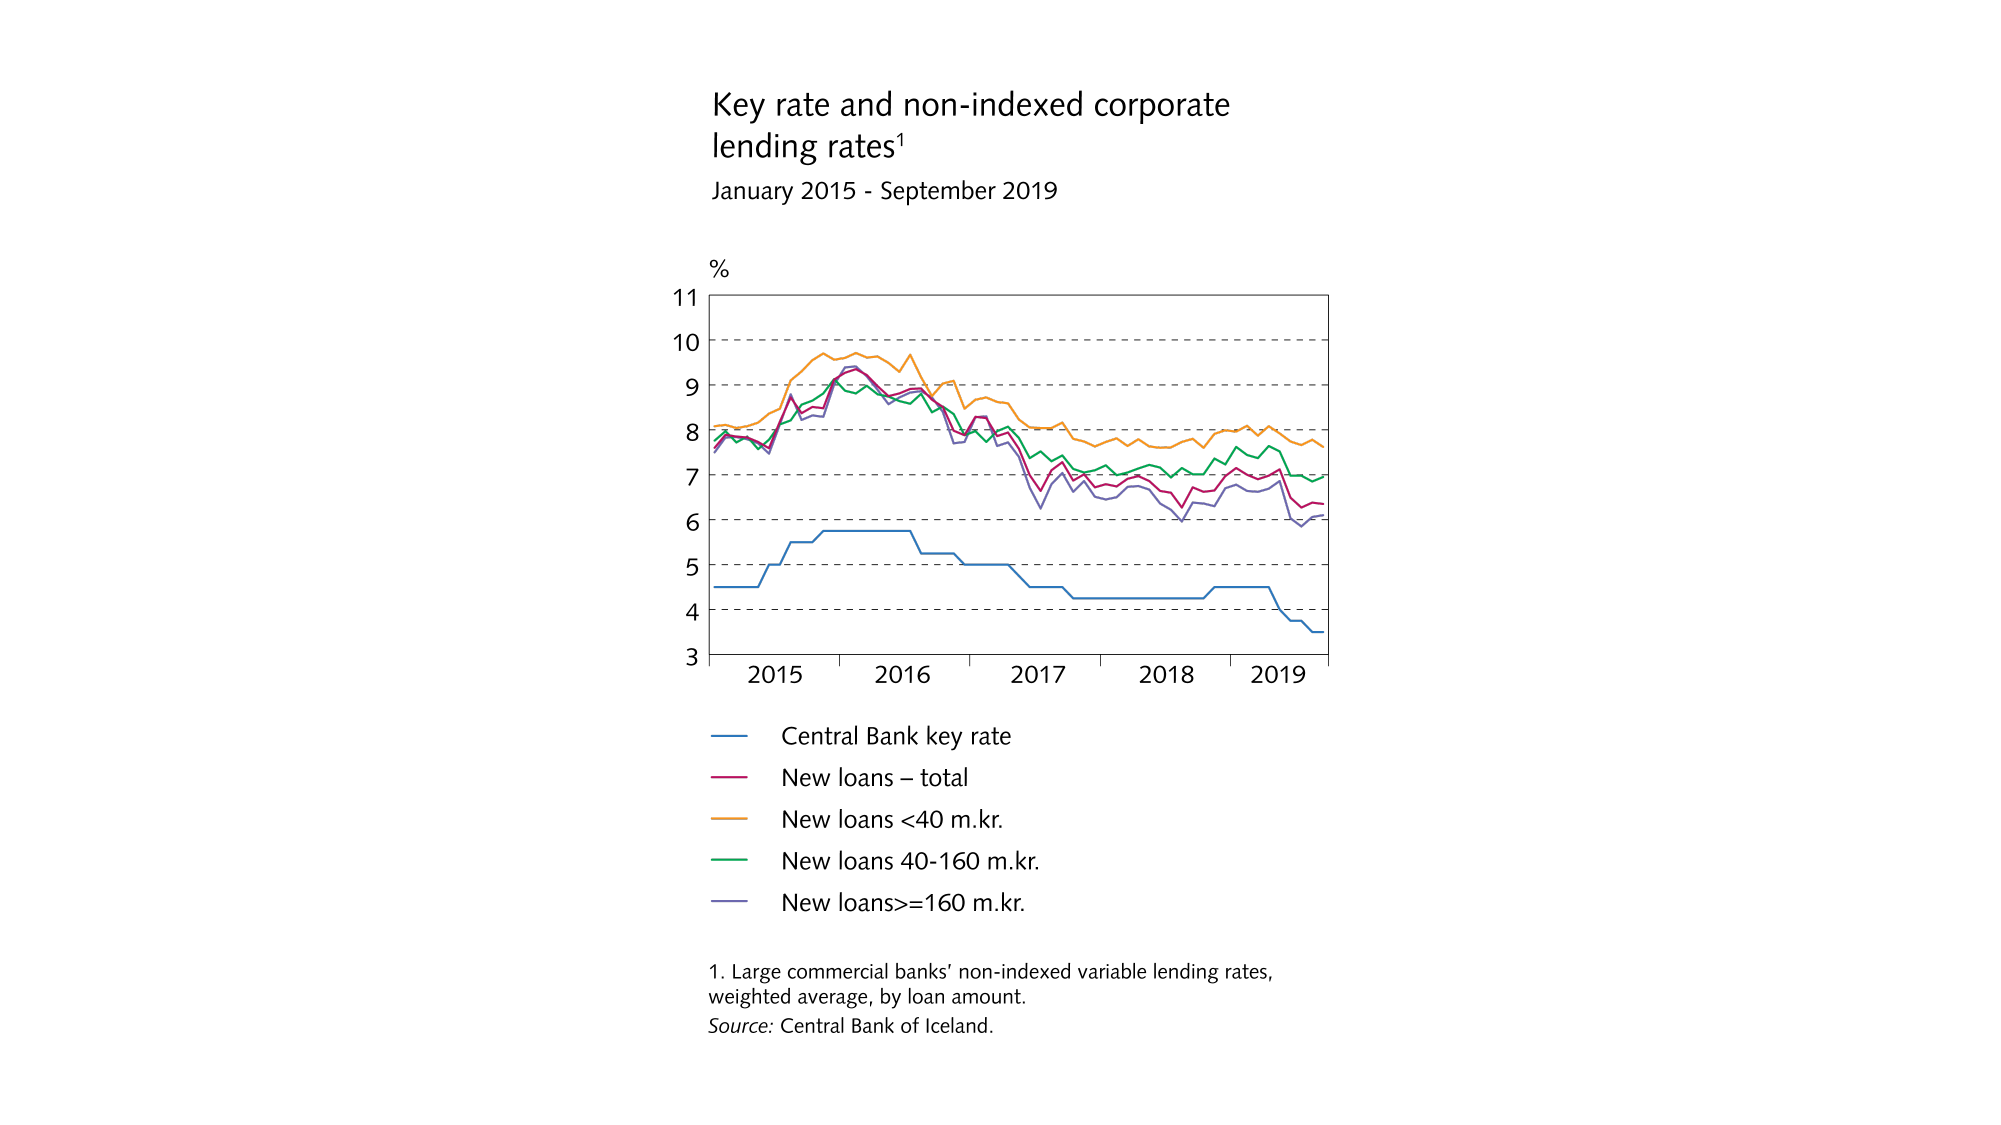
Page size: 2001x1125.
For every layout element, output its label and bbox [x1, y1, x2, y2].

picture [671, 87, 1329, 1038]
